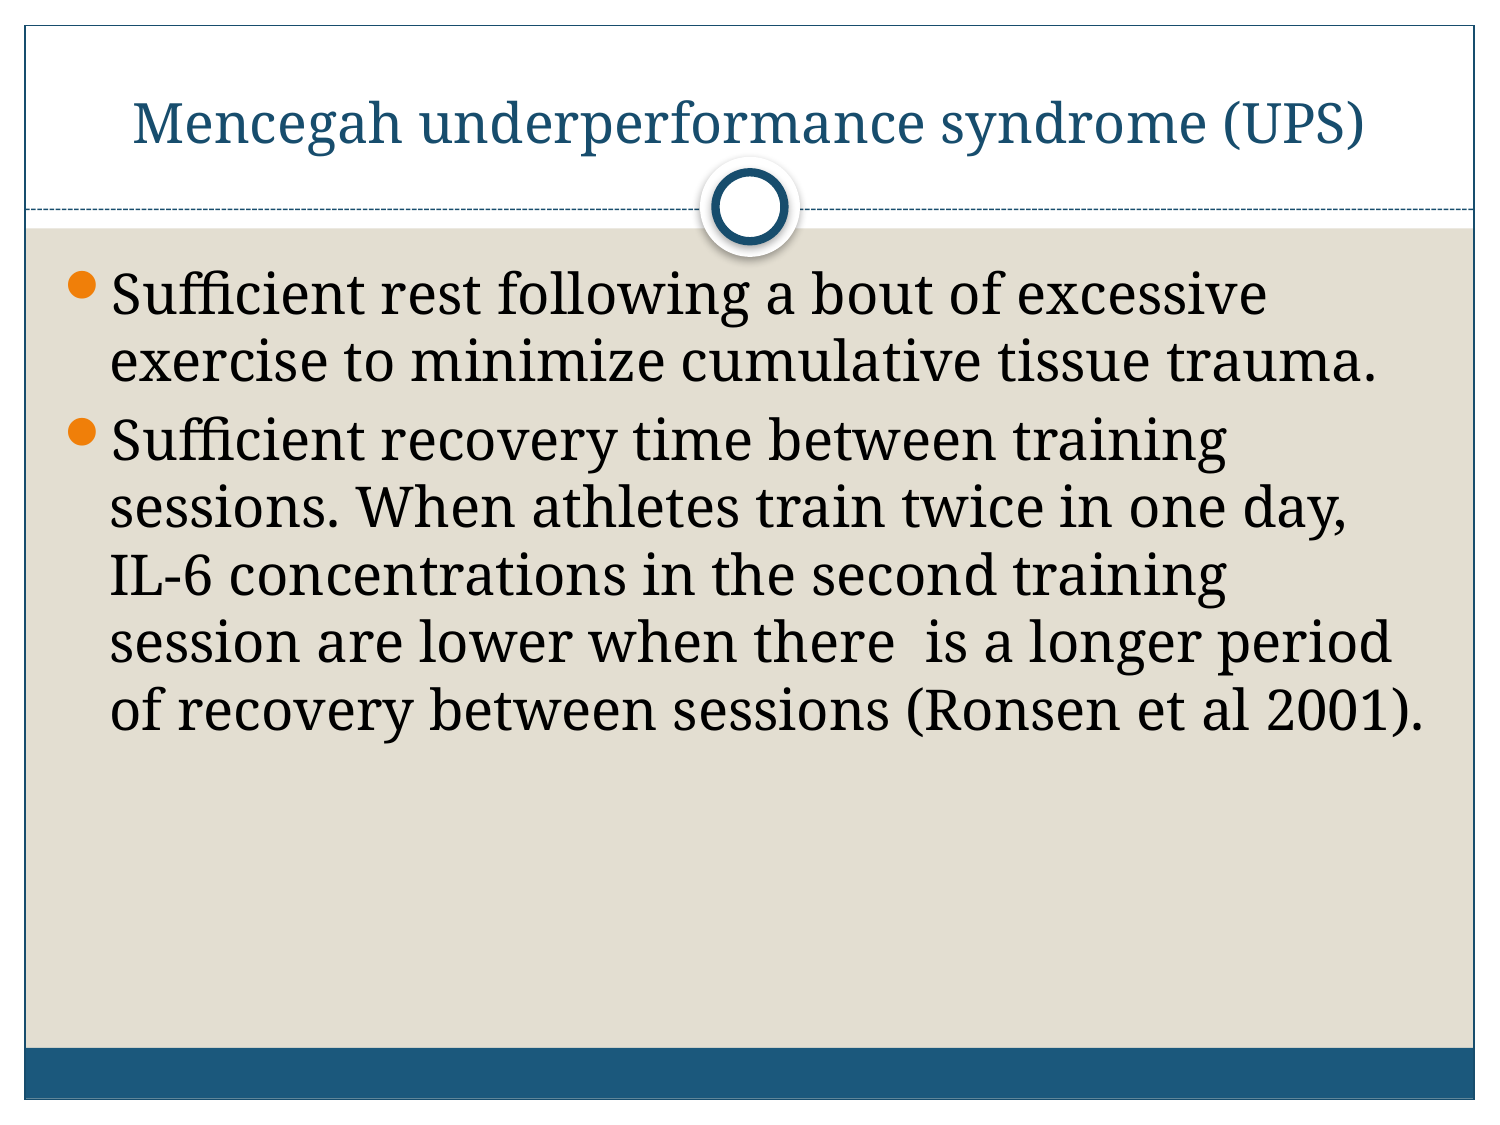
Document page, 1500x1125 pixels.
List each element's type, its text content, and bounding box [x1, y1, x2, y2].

list Sufficient rest following a bout of excessive exercise to minimize cumulative tissue trauma. Sufficient recovery time between training sessions. When athletes train twice in one day, IL-6 concentrations in the second training session are lower when there is a longer period of recovery between sessions (Ronsen et al 2001). [49, 250, 1445, 1001]
title Mencegah underperformance syndrome (UPS) [49, 37, 1450, 162]
